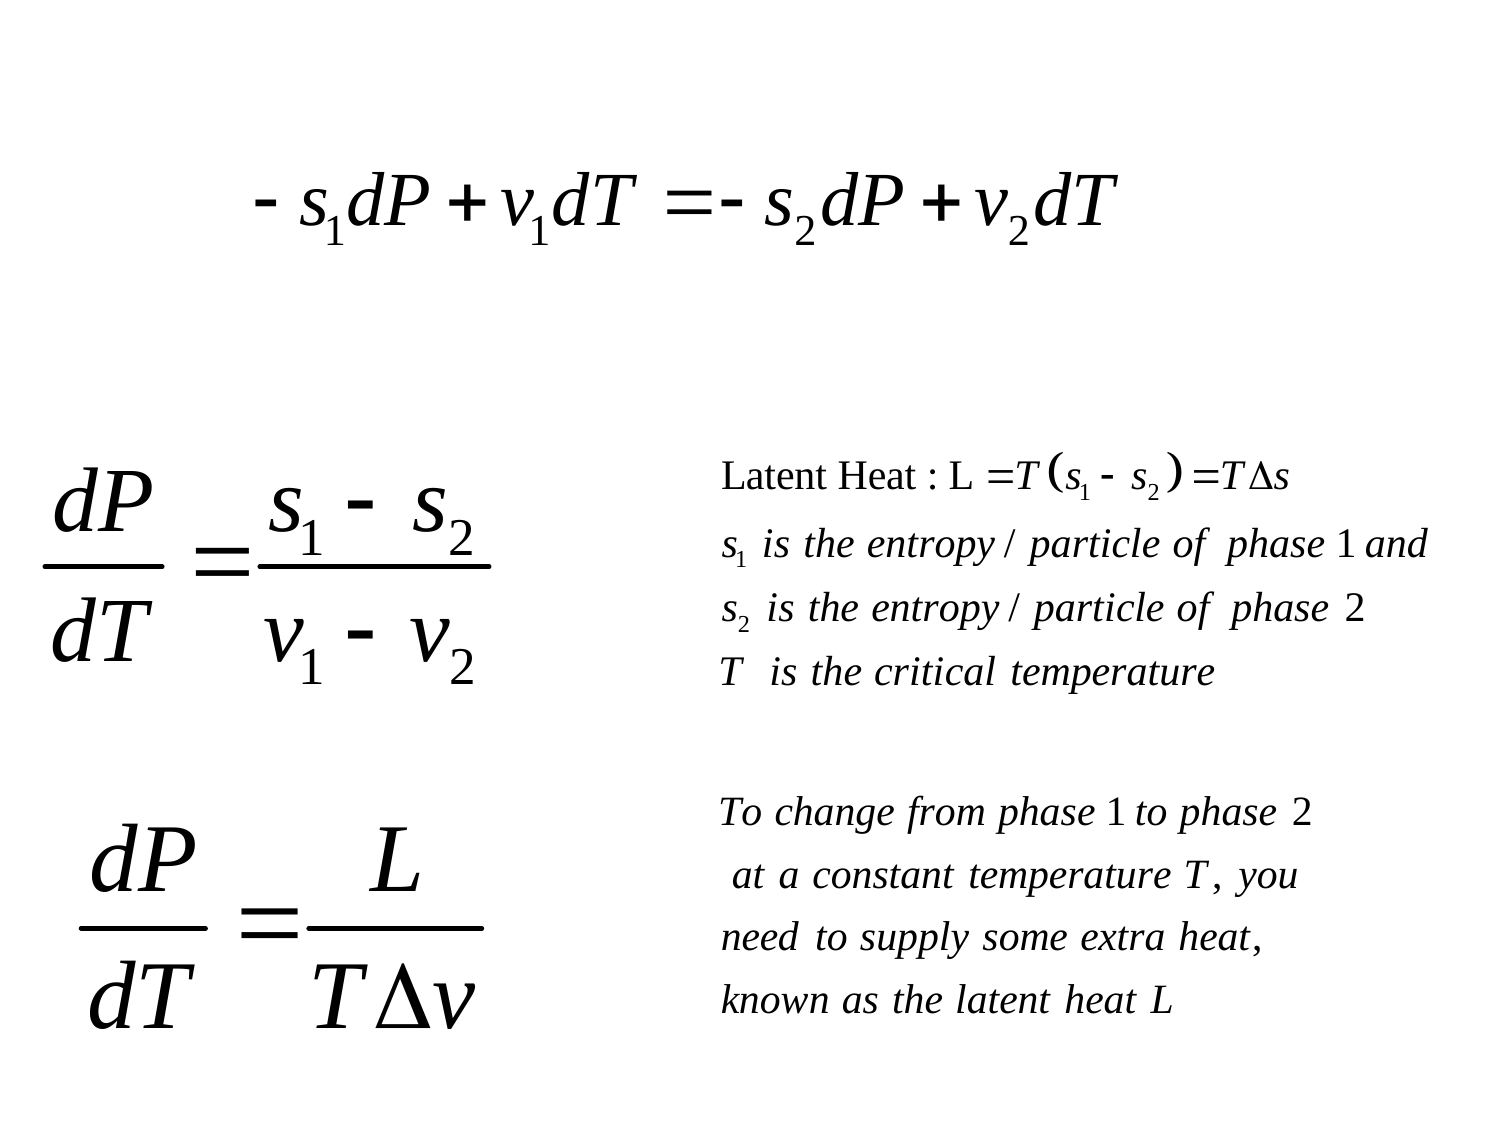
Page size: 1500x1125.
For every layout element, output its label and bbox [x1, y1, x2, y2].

text_box [714, 444, 1454, 705]
text_box [64, 798, 503, 1050]
text_box [241, 148, 1136, 265]
text_box [714, 786, 1323, 1024]
text_box [29, 444, 512, 705]
